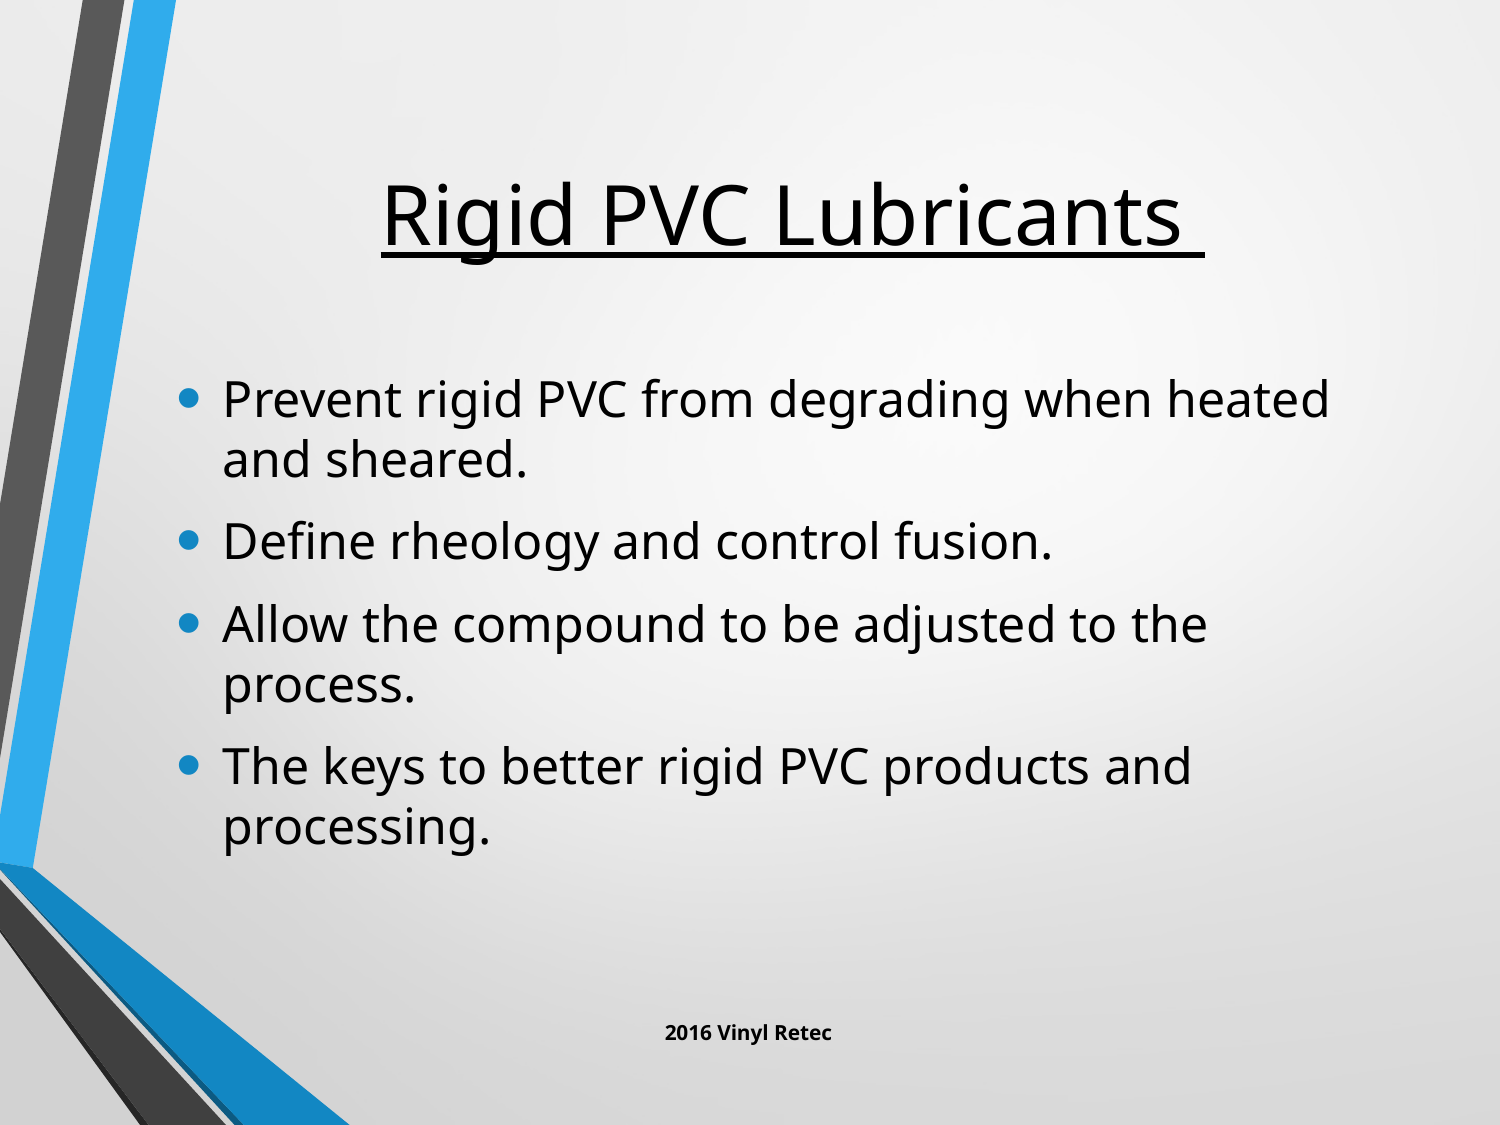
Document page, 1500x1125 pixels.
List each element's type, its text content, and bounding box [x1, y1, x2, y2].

footer 2016 Vinyl Retec [323, 1001, 1196, 1062]
list Prevent rigid PVC from degrading when heated and sheared. Define rheology and control fusion. Allow the compound to be adjusted to the process. The keys to better rigid PVC products and processing. [161, 337, 1425, 885]
title Rigid PVC Lubricants [161, 75, 1425, 337]
